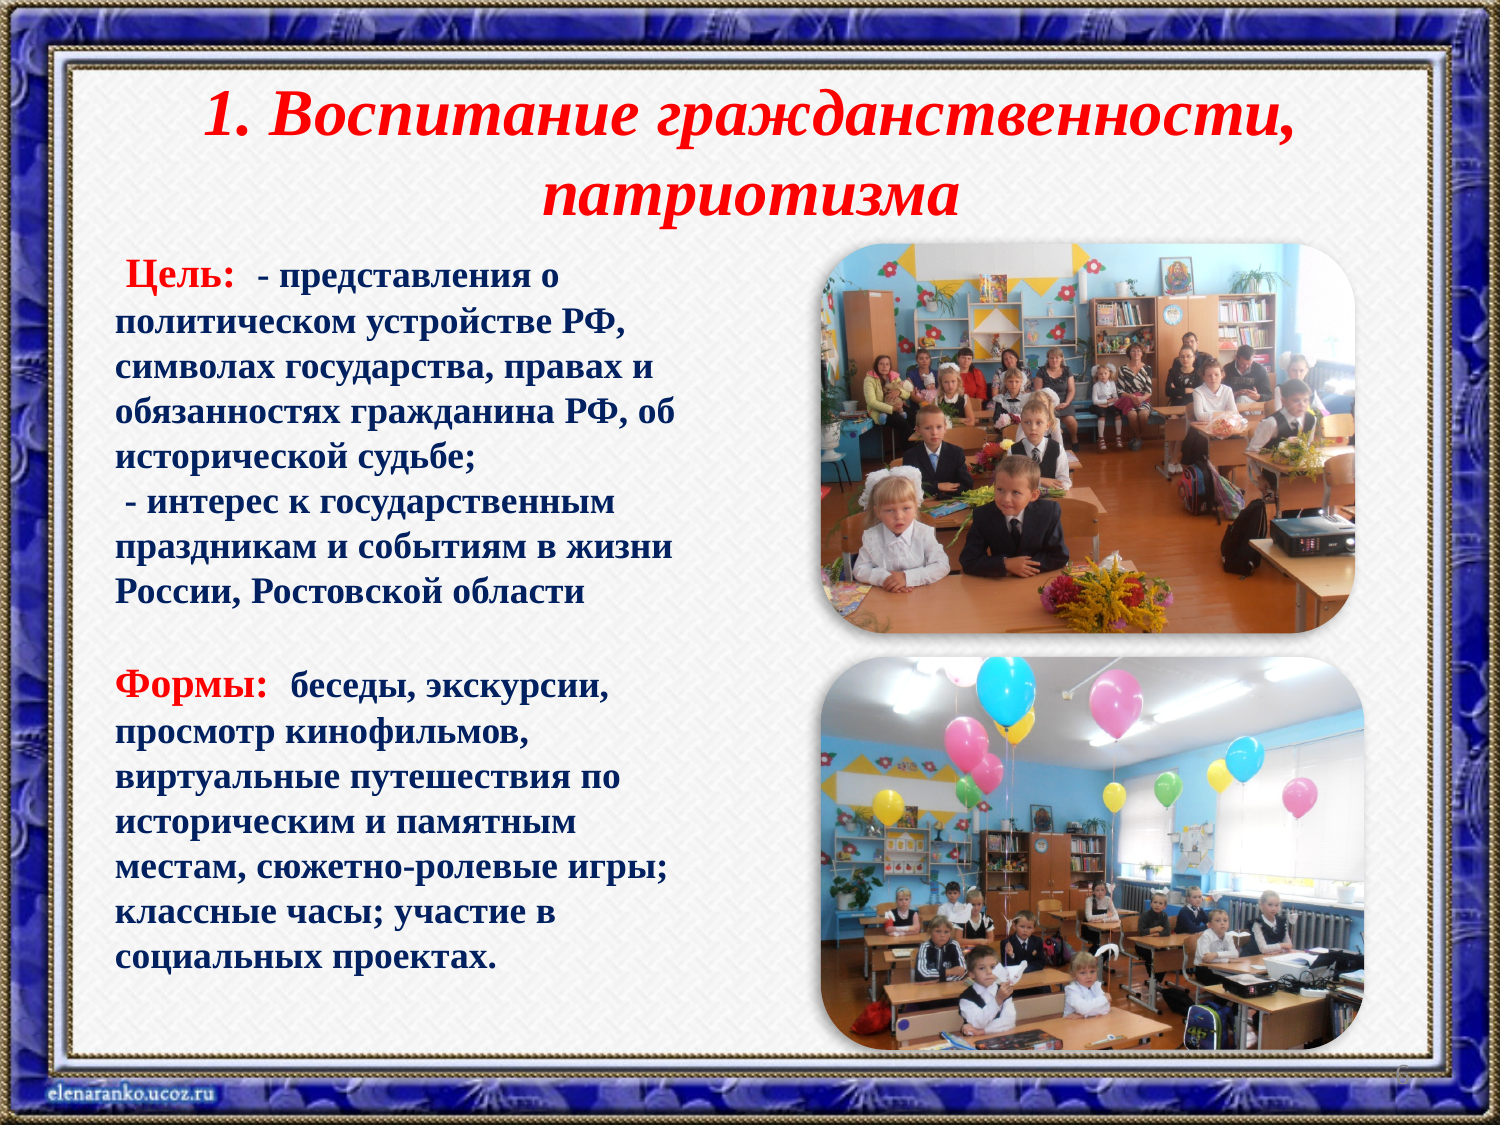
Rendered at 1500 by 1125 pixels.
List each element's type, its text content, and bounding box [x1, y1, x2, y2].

slide_number 6 [1074, 1042, 1425, 1103]
text_box Цель: - представления о политическом устройстве РФ, символах государства, правах и обязанностях гражданина РФ, об исторической судьбе; - интерес к государственным праздникам и событиям в жизни России, Ростовской области Формы: беседы, экскурсии, просмотр кинофильмов, виртуальные путешествия по историческим и памятным местам, сюжетно-ролевые игры; классные часы; участие в социальных проектах. [100, 238, 691, 1029]
title 1. Воспитание гражданственности, патриотизма [76, 54, 1427, 243]
picture [0, 0, 1500, 1125]
